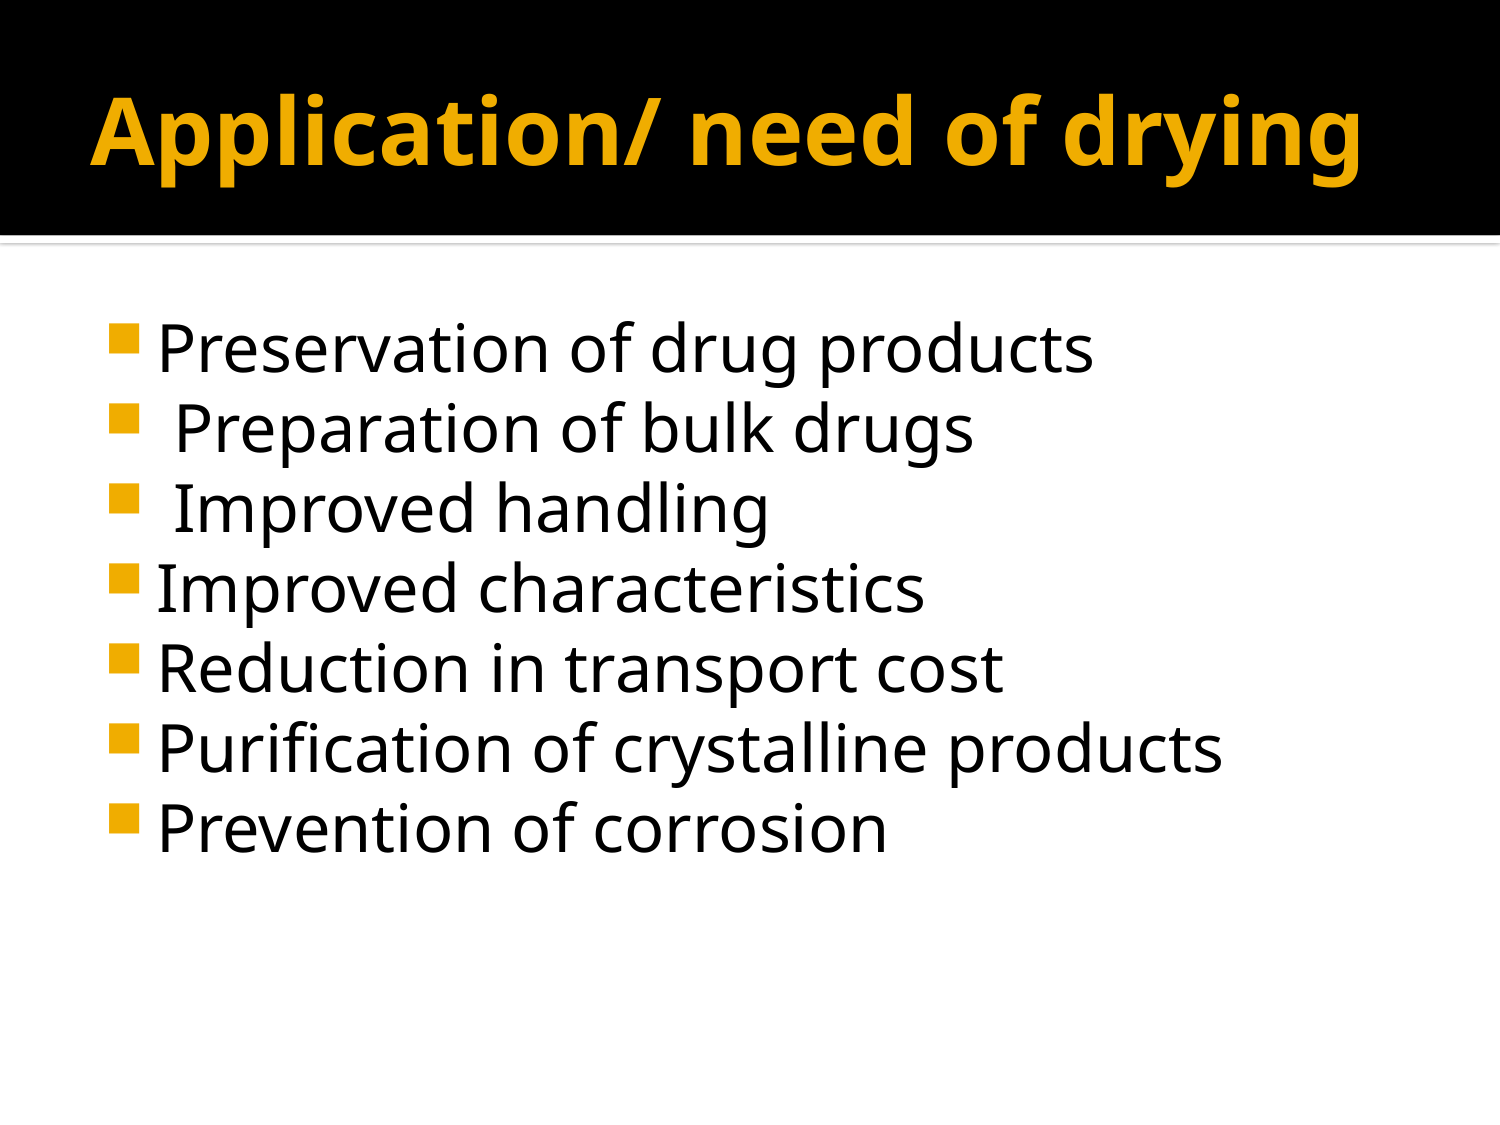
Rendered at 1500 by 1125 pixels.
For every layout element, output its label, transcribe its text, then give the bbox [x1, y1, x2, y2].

title Application/ need of drying [75, 25, 1425, 231]
list Preservation of drug products Preparation of bulk drugs Improved handling Improved characteristics Reduction in transport cost Purification of crystalline products Prevention of corrosion [75, 291, 1425, 1050]
